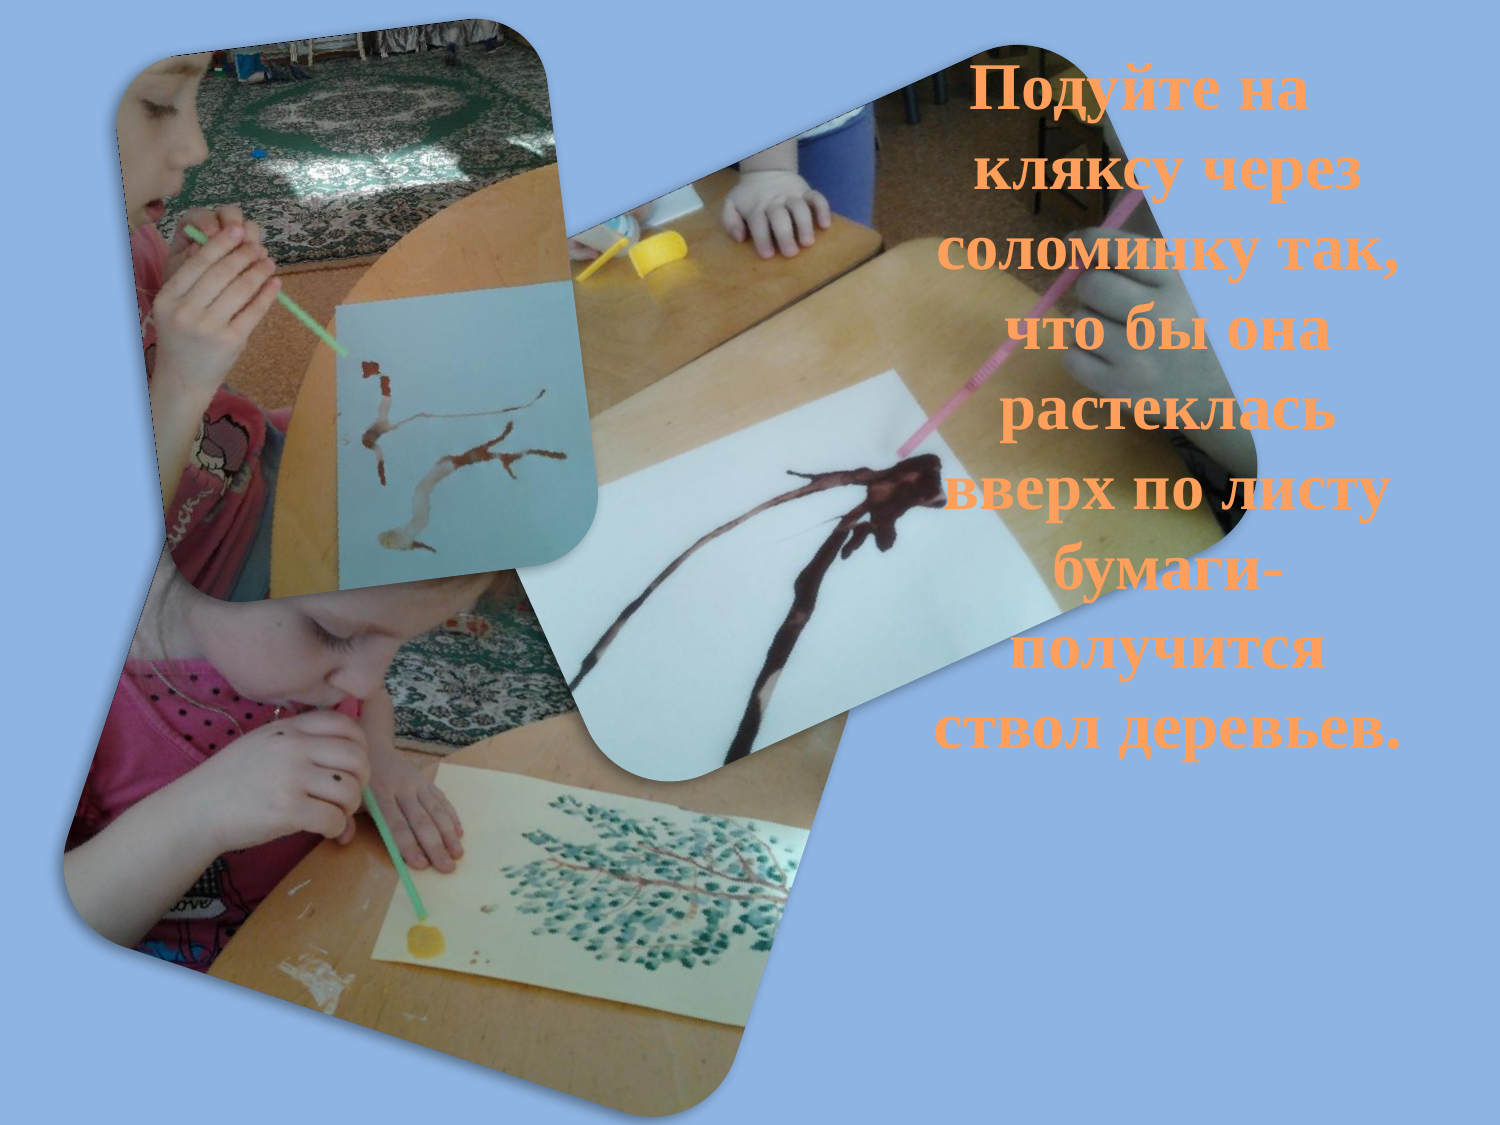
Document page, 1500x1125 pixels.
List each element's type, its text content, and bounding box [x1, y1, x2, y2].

list Подуйте на кляксу через соломинку так, что бы она растеклась вверх по листу бумаги- получится ствол деревьев. [855, 35, 1425, 1055]
picture [67, 19, 1208, 1117]
